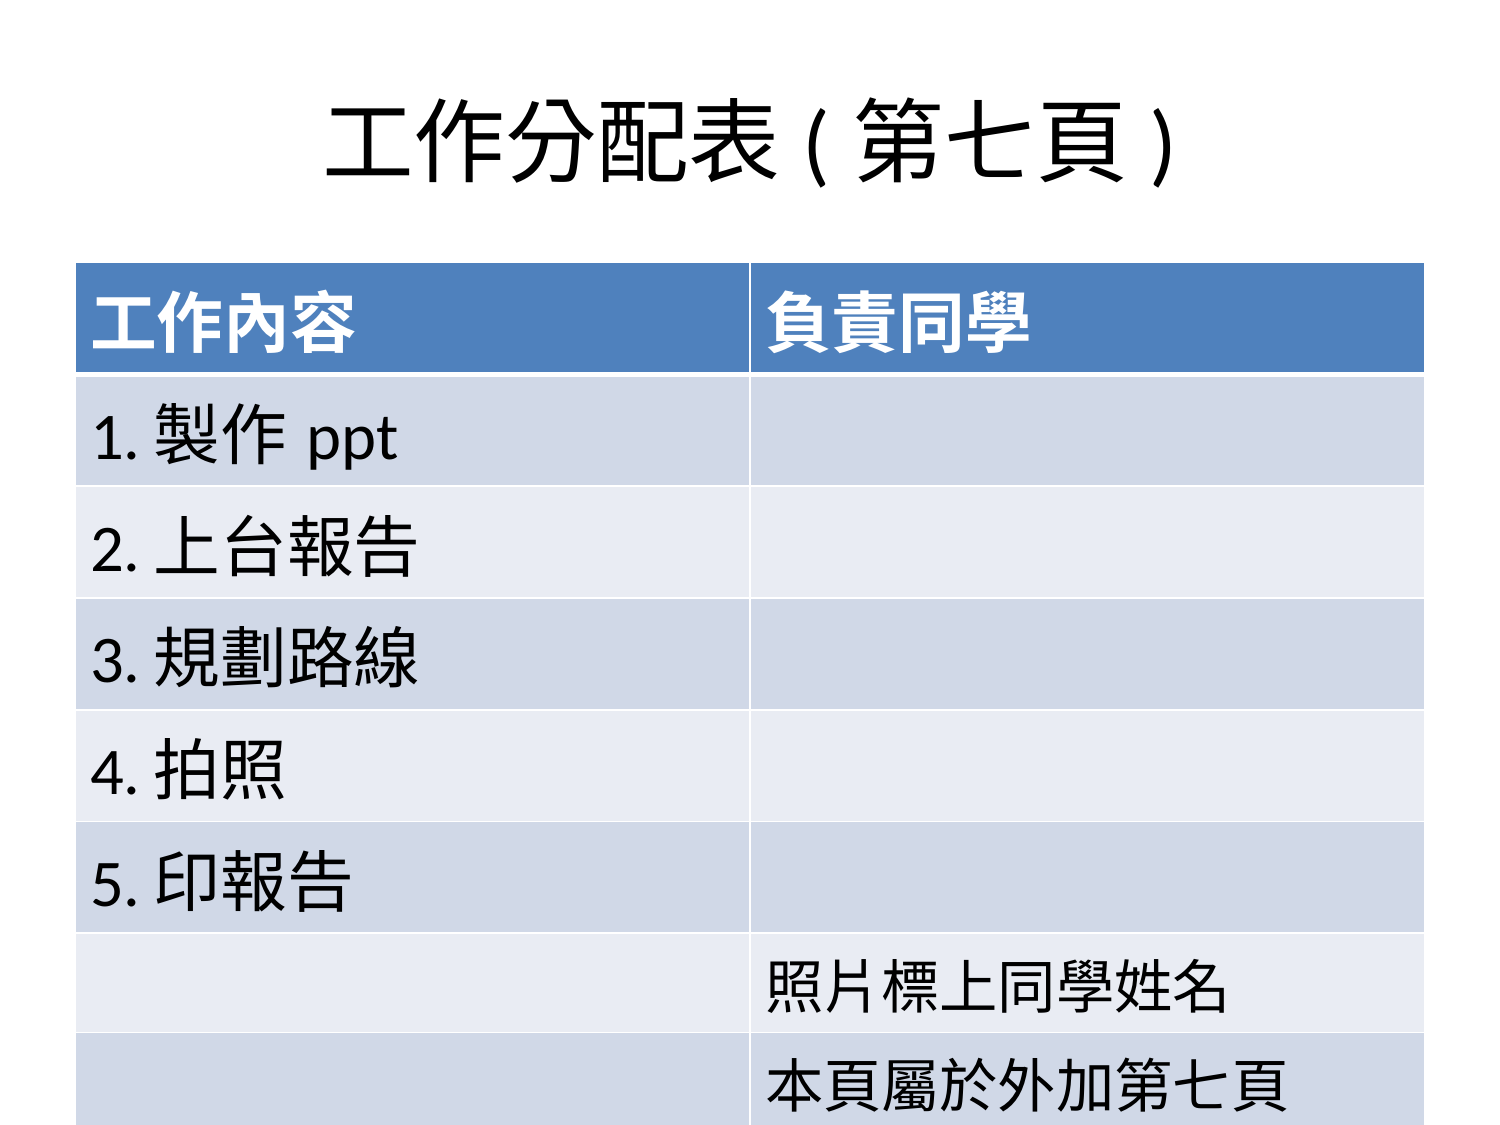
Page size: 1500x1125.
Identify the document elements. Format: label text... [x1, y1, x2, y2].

table_cell 2.上台報告 [76, 487, 749, 597]
table_cell 照片標上同學姓名 [751, 934, 1424, 1032]
table_cell [751, 711, 1424, 821]
table_cell 本頁屬於外加第七頁 [751, 1033, 1424, 1125]
table_cell 3.規劃路線 [76, 599, 749, 709]
table_cell [751, 487, 1424, 597]
table_cell [76, 934, 749, 1032]
table_cell [76, 1033, 749, 1125]
table_cell [751, 599, 1424, 709]
table_cell [751, 377, 1424, 485]
table_cell 1.製作ppt [76, 377, 749, 485]
title 工作分配表(第七頁) [75, 45, 1425, 233]
table_cell [751, 822, 1424, 932]
table_header 工作內容 [76, 263, 749, 372]
table_header 負責同學 [751, 263, 1424, 372]
table_cell 5.印報告 [76, 822, 749, 932]
table_cell 4.拍照 [76, 711, 749, 821]
